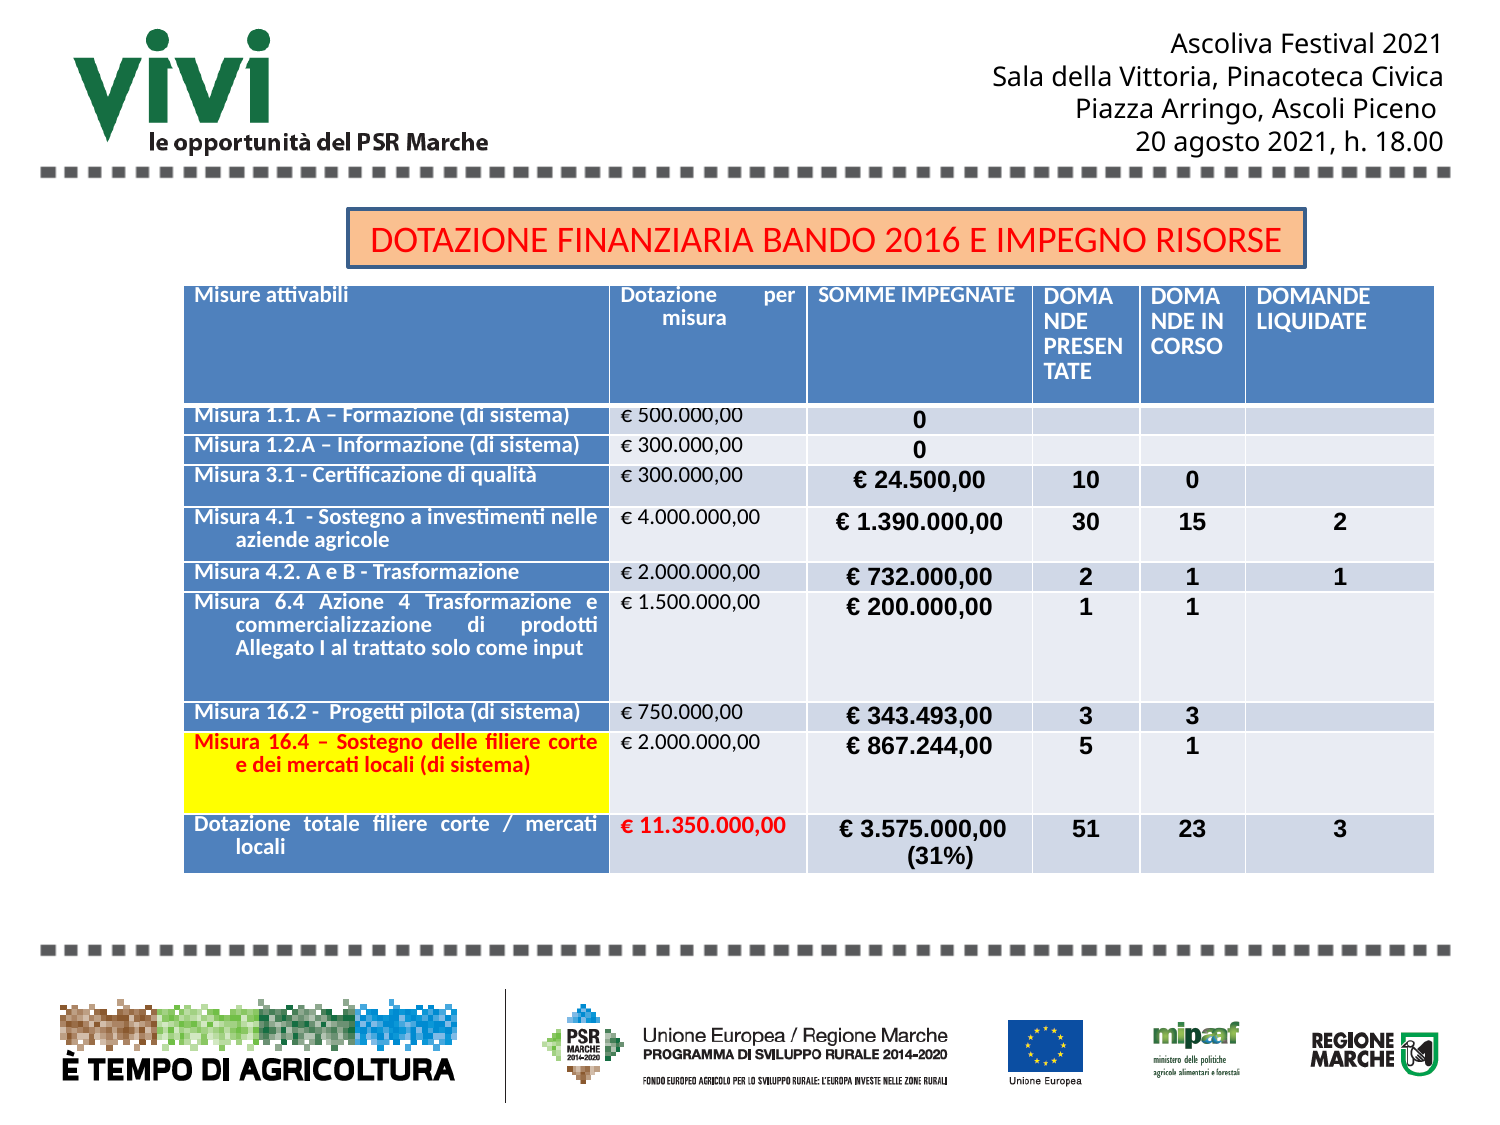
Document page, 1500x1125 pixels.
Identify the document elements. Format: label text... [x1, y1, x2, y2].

table_cell Dotazione totale filiere corte / mercati locali [184, 815, 609, 873]
table_header DOMANDE LIQUIDATE [1246, 286, 1434, 403]
table_cell Misura 4.2. A e B - Trasformazione [184, 563, 609, 591]
table_cell € 2.000.000,00 [610, 733, 806, 813]
table_header Misure attivabili [184, 286, 609, 403]
table_cell 3 [1141, 703, 1245, 731]
table_cell Misura 16.4 – Sostegno delle filiere corte e dei mercati locali (di sistema) [184, 733, 609, 813]
table_cell 0 [1141, 466, 1245, 506]
table_cell € 500.000,00 [610, 408, 806, 434]
table_cell [1246, 703, 1434, 731]
table_header Dotazione per misura [610, 286, 806, 403]
table_cell € 867.244,00 [808, 733, 1032, 813]
table_cell Misura 1.1. A – Formazione (di sistema) [184, 408, 609, 434]
picture [0, 14, 1486, 211]
table_cell 2 [1246, 508, 1434, 561]
table_header SOMME IMPEGNATE [808, 286, 1032, 403]
table_cell € 24.500,00 [808, 466, 1032, 506]
table_header DOMANDE PRESENTATE [1033, 286, 1139, 403]
table_cell [1246, 408, 1434, 434]
table_cell 1 [1141, 563, 1245, 591]
table_cell [1246, 593, 1434, 701]
table_cell Misura 16.2 - Progetti pilota (di sistema) [184, 703, 609, 731]
table_cell 3 [1246, 815, 1434, 873]
text_box Ascoliva Festival 2021 Sala della Vittoria, Pinacoteca Civica Piazza Arringo, Ascoli Piceno 20 agosto 2021, h. 18.00 [927, 19, 1459, 147]
table_cell € 4.000.000,00 [610, 508, 806, 561]
table_cell 10 [1033, 466, 1139, 506]
table_cell € 11.350.000,00 [610, 815, 806, 873]
table_cell € 1.390.000,00 [808, 508, 1032, 561]
table_cell Misura 3.1 - Certificazione di qualità [184, 466, 609, 506]
table_cell € 2.000.000,00 [610, 563, 806, 591]
table_cell 1 [1141, 593, 1245, 701]
table_header DOMANDE IN CORSO [1141, 286, 1245, 403]
table_cell [1246, 466, 1434, 506]
table_cell 5 [1033, 733, 1139, 813]
table_cell [1141, 436, 1245, 464]
table_cell € 300.000,00 [610, 466, 806, 506]
table_cell Misura 1.2.A – Informazione (di sistema) [184, 436, 609, 464]
table_cell € 750.000,00 [610, 703, 806, 731]
table_cell € 343.493,00 [808, 703, 1032, 731]
table_cell 30 [1033, 508, 1139, 561]
table_cell € 3.575.000,00 (31%) [808, 815, 1032, 873]
text_box DOTAZIONE FINANZIARIA BANDO 2016 E IMPEGNO RISORSE [346, 219, 1307, 269]
table_cell Misura 6.4 Azione 4 Trasformazione e commercializzazione di prodotti Allegato I al trattato solo come input [184, 593, 609, 701]
table_cell 1 [1033, 593, 1139, 701]
table_cell 3 [1033, 703, 1139, 731]
table_cell 15 [1141, 508, 1245, 561]
table_cell [1246, 436, 1434, 464]
table_cell 1 [1141, 733, 1245, 813]
table_cell [1033, 408, 1139, 434]
table_cell [1033, 436, 1139, 464]
table_cell [1246, 733, 1434, 813]
table_cell 23 [1141, 815, 1245, 873]
table_cell 0 [808, 408, 1032, 434]
table_cell 51 [1033, 815, 1139, 873]
table_cell 1 [1246, 563, 1434, 591]
table_cell € 200.000,00 [808, 593, 1032, 701]
picture [0, 926, 1486, 1107]
table_cell [1141, 408, 1245, 434]
table_cell € 300.000,00 [610, 436, 806, 464]
table_cell 2 [1033, 563, 1139, 591]
table_cell € 1.500.000,00 [610, 593, 806, 701]
table_cell 0 [808, 436, 1032, 464]
table_cell € 732.000,00 [808, 563, 1032, 591]
table_cell Misura 4.1 - Sostegno a investimenti nelle aziende agricole [184, 508, 609, 561]
